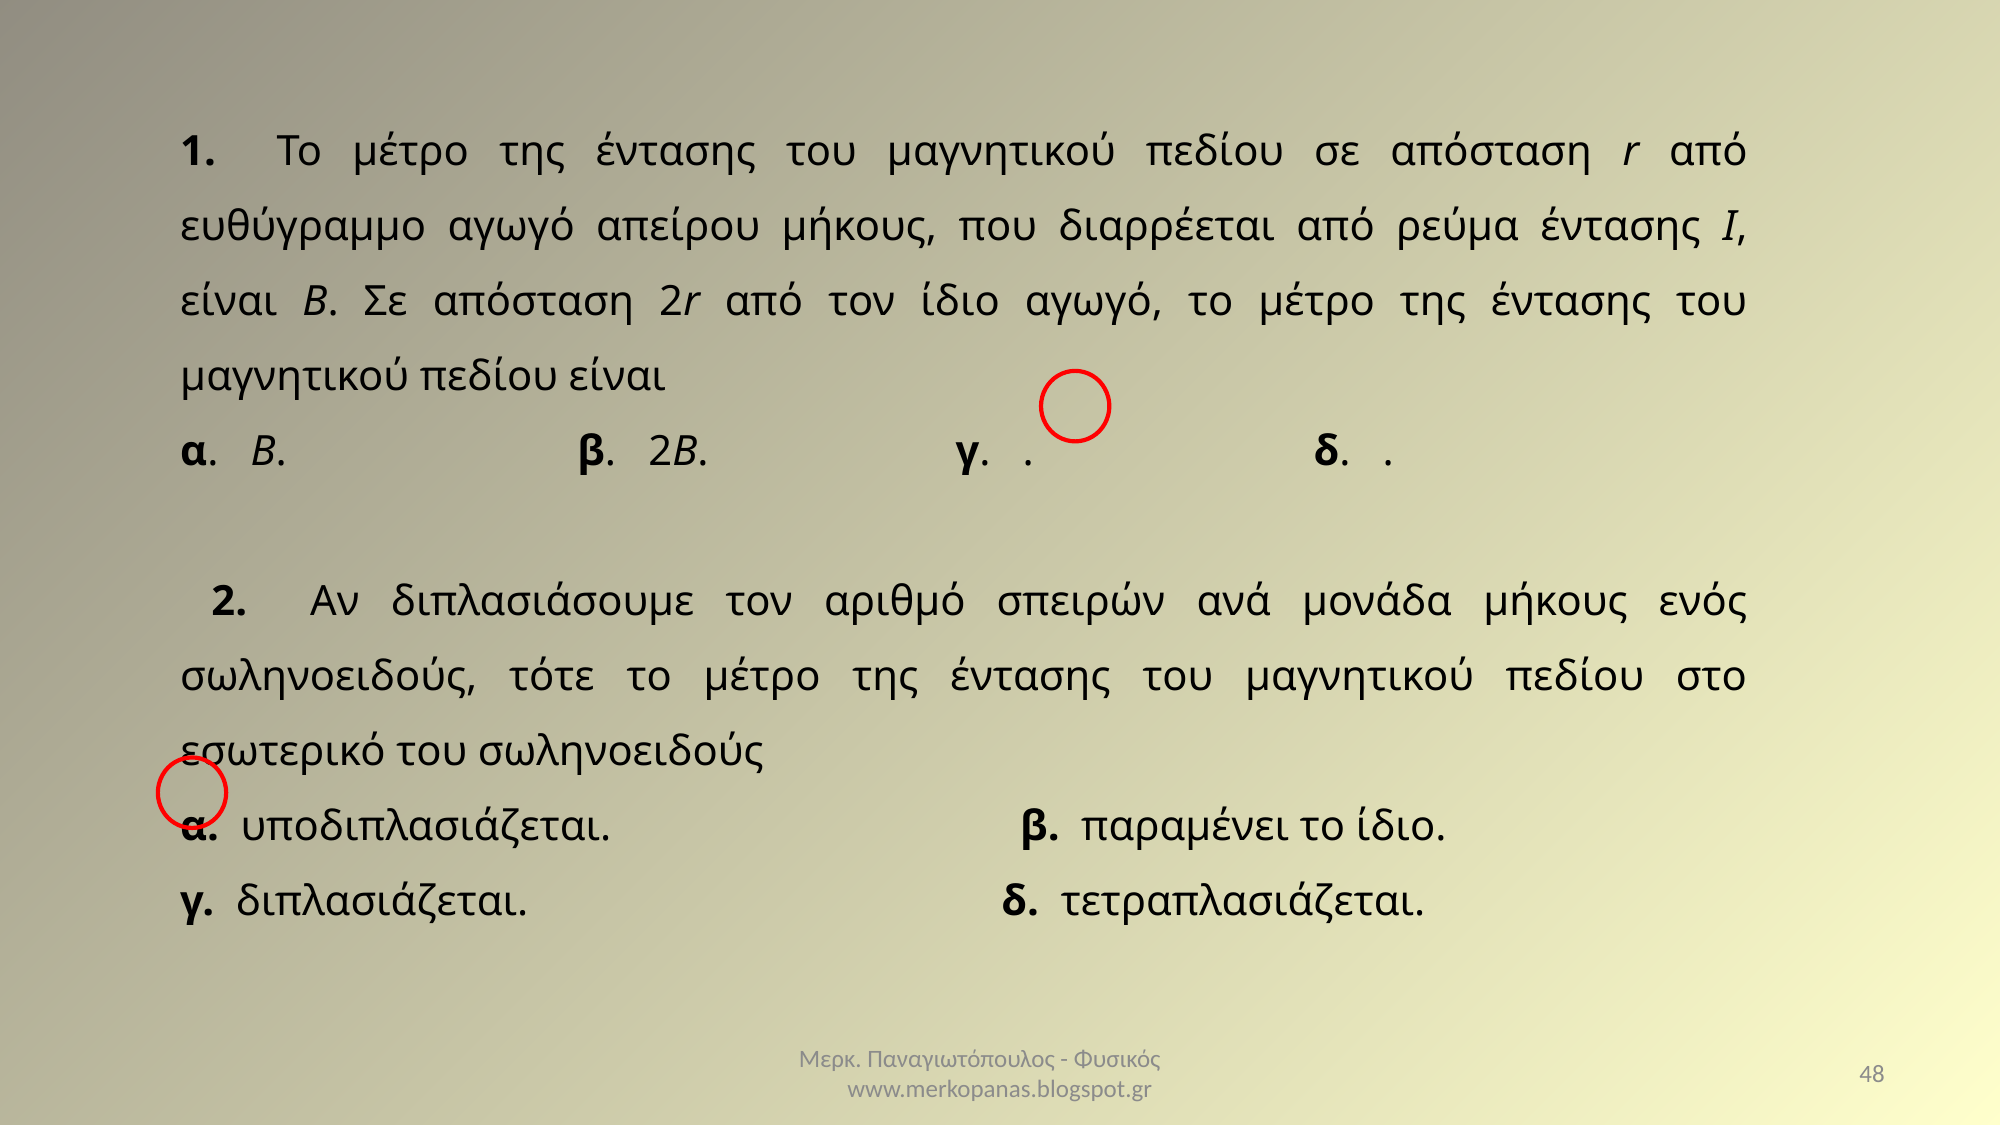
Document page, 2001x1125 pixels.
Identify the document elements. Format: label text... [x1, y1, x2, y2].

text_box [155, 755, 229, 831]
footer Μερκ. Παναγιωτόπουλος - Φυσικός www.merkopanas.blogspot.gr [683, 1042, 1317, 1103]
text_box [1038, 368, 1112, 444]
slide_number 48 [1433, 1042, 1900, 1103]
